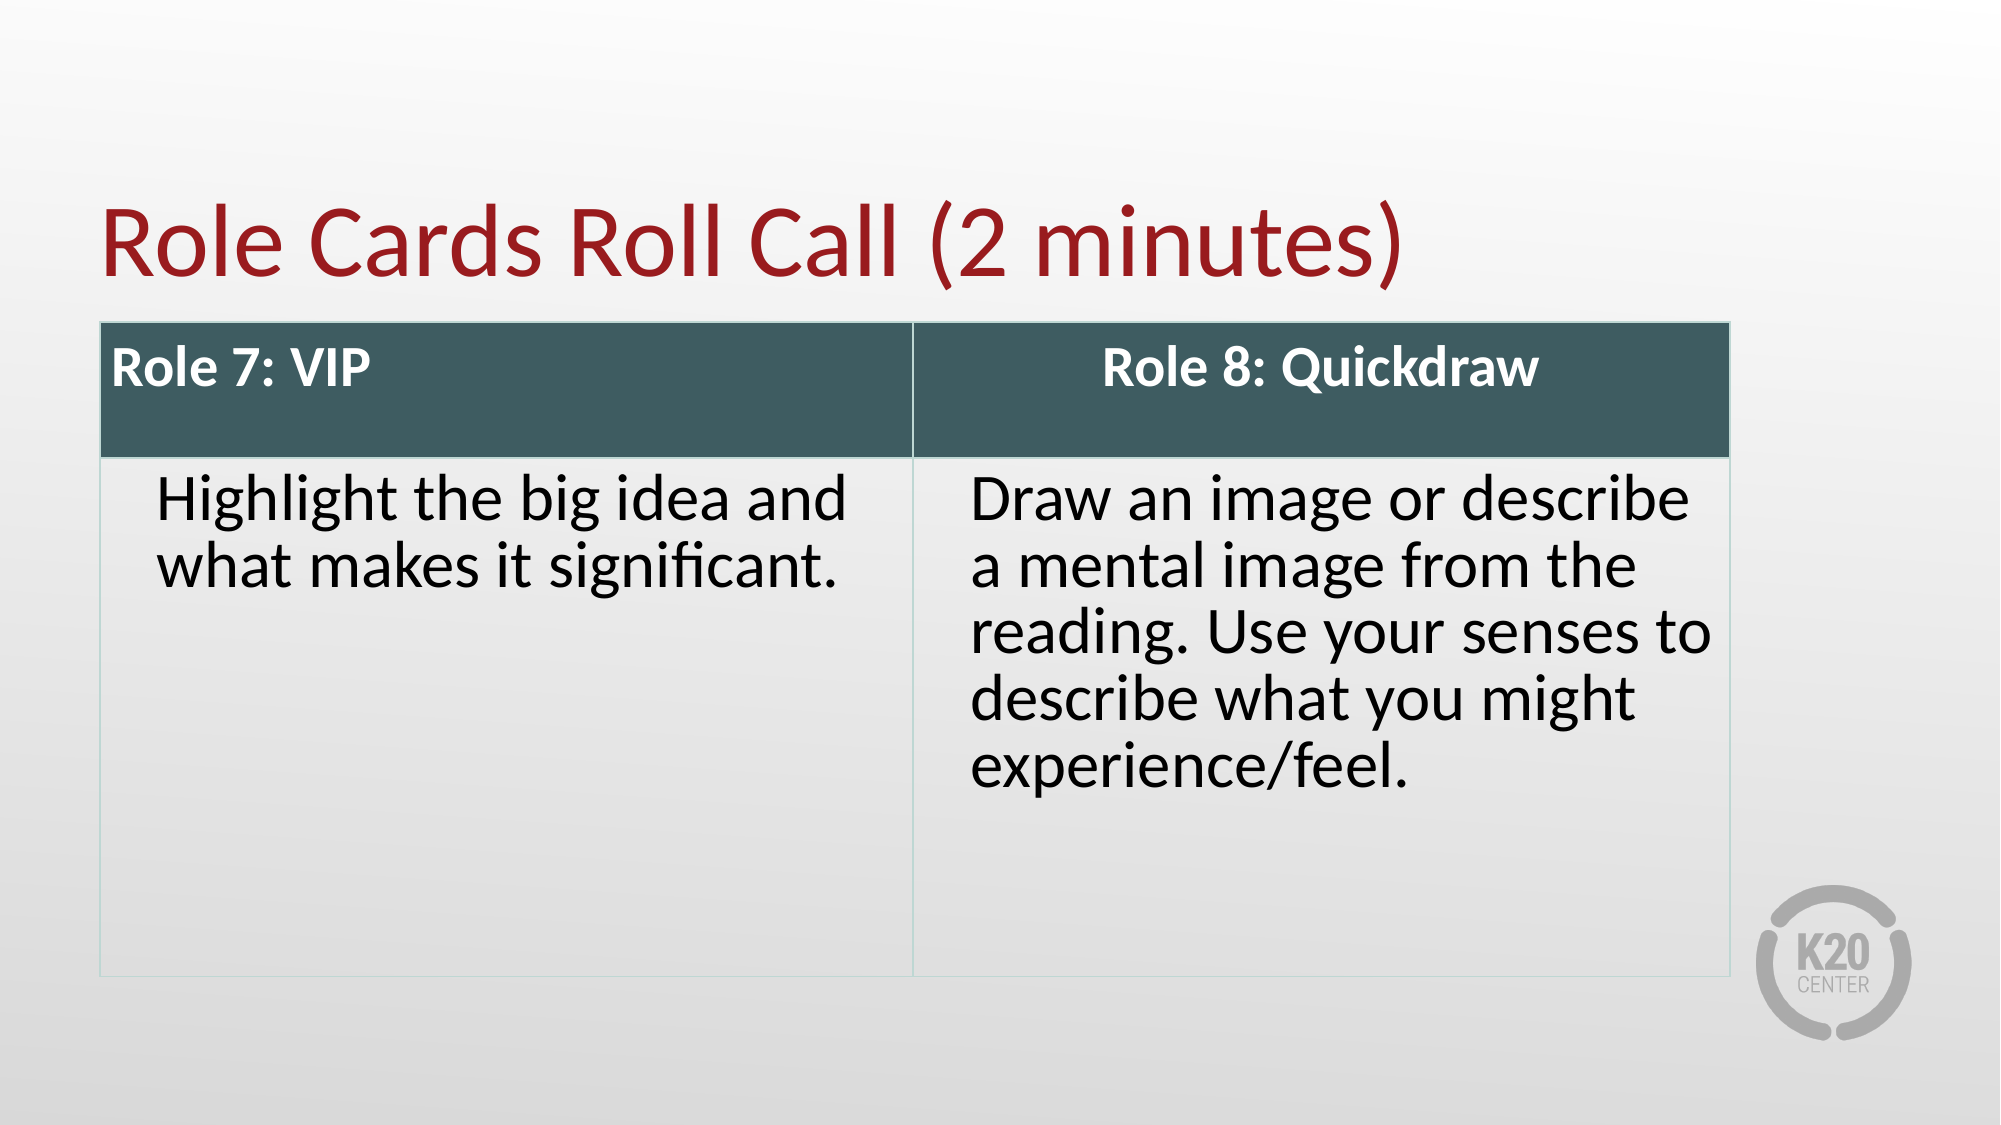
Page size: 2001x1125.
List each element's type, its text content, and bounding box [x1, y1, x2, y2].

title Role Cards Roll Call (2 minutes) [99, 115, 1900, 303]
table_cell Draw an image or describe a mental image from the reading. Use your senses to describe what you might experience/feel. [914, 459, 1729, 976]
table_cell Highlight the big idea and what makes it significant. [101, 459, 912, 976]
table_header Role 7: VIP [101, 323, 912, 457]
picture [1733, 862, 1934, 1063]
table_header Role 8: Quickdraw [914, 323, 1729, 457]
